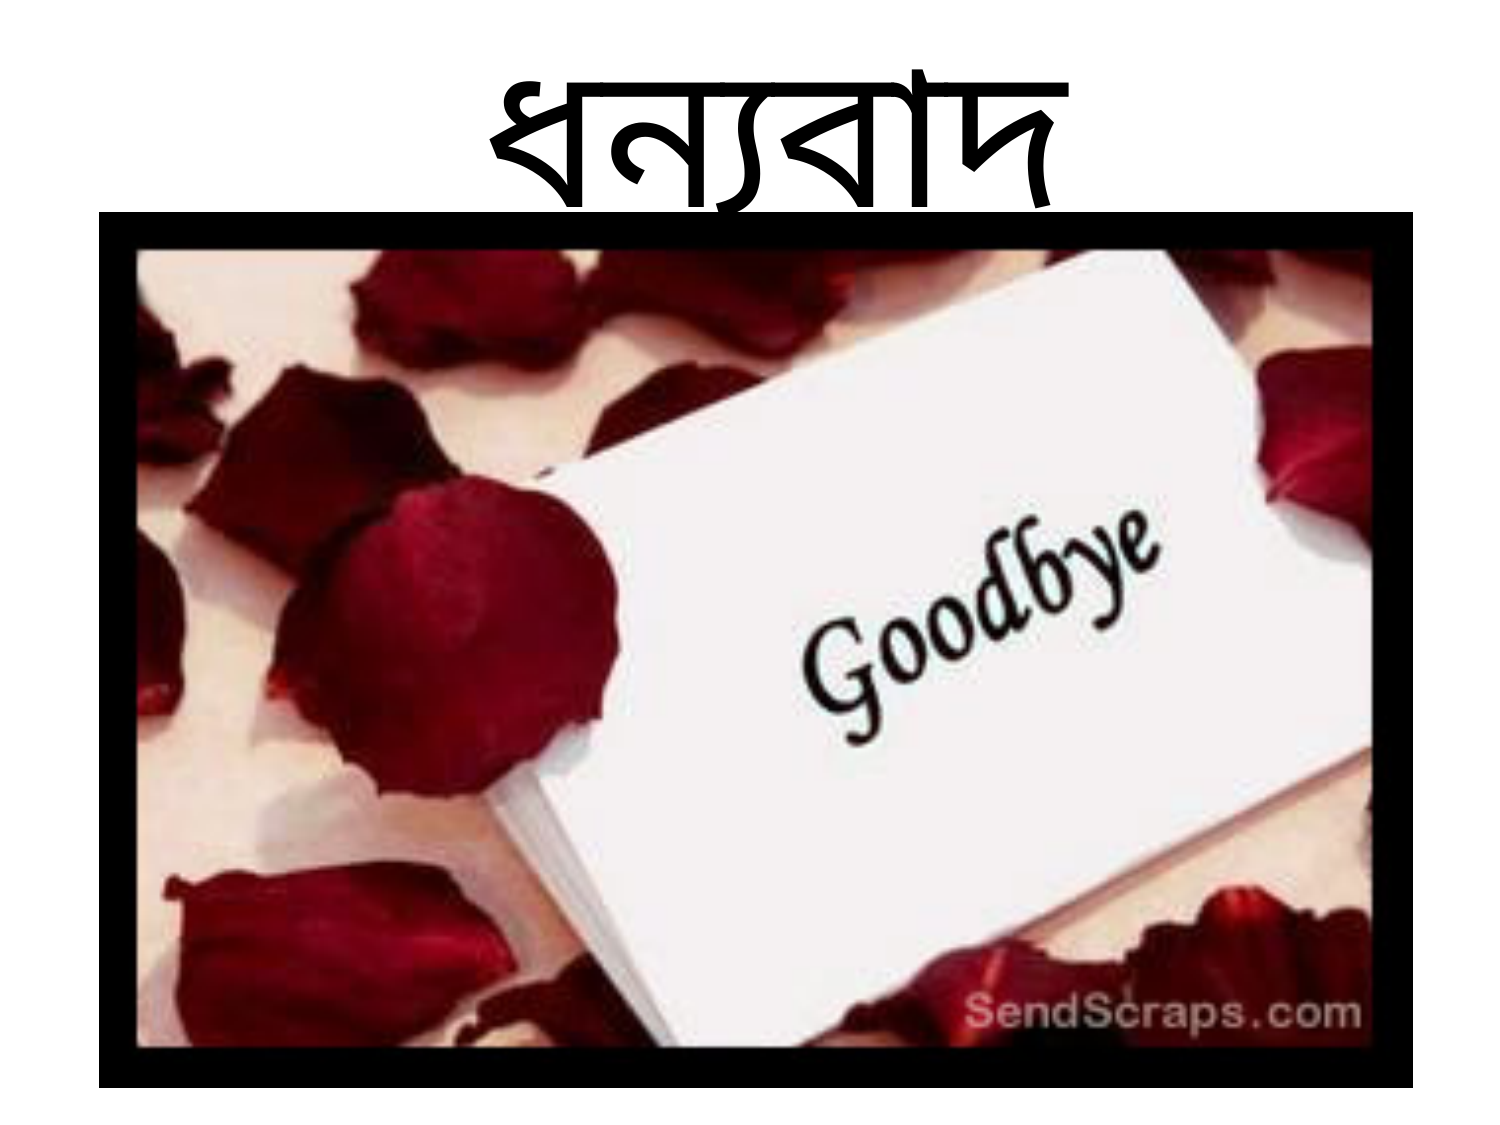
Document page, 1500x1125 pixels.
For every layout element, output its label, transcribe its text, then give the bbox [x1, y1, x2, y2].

text_box ধন্যবাদ [287, 0, 1263, 210]
picture [99, 212, 1413, 1088]
